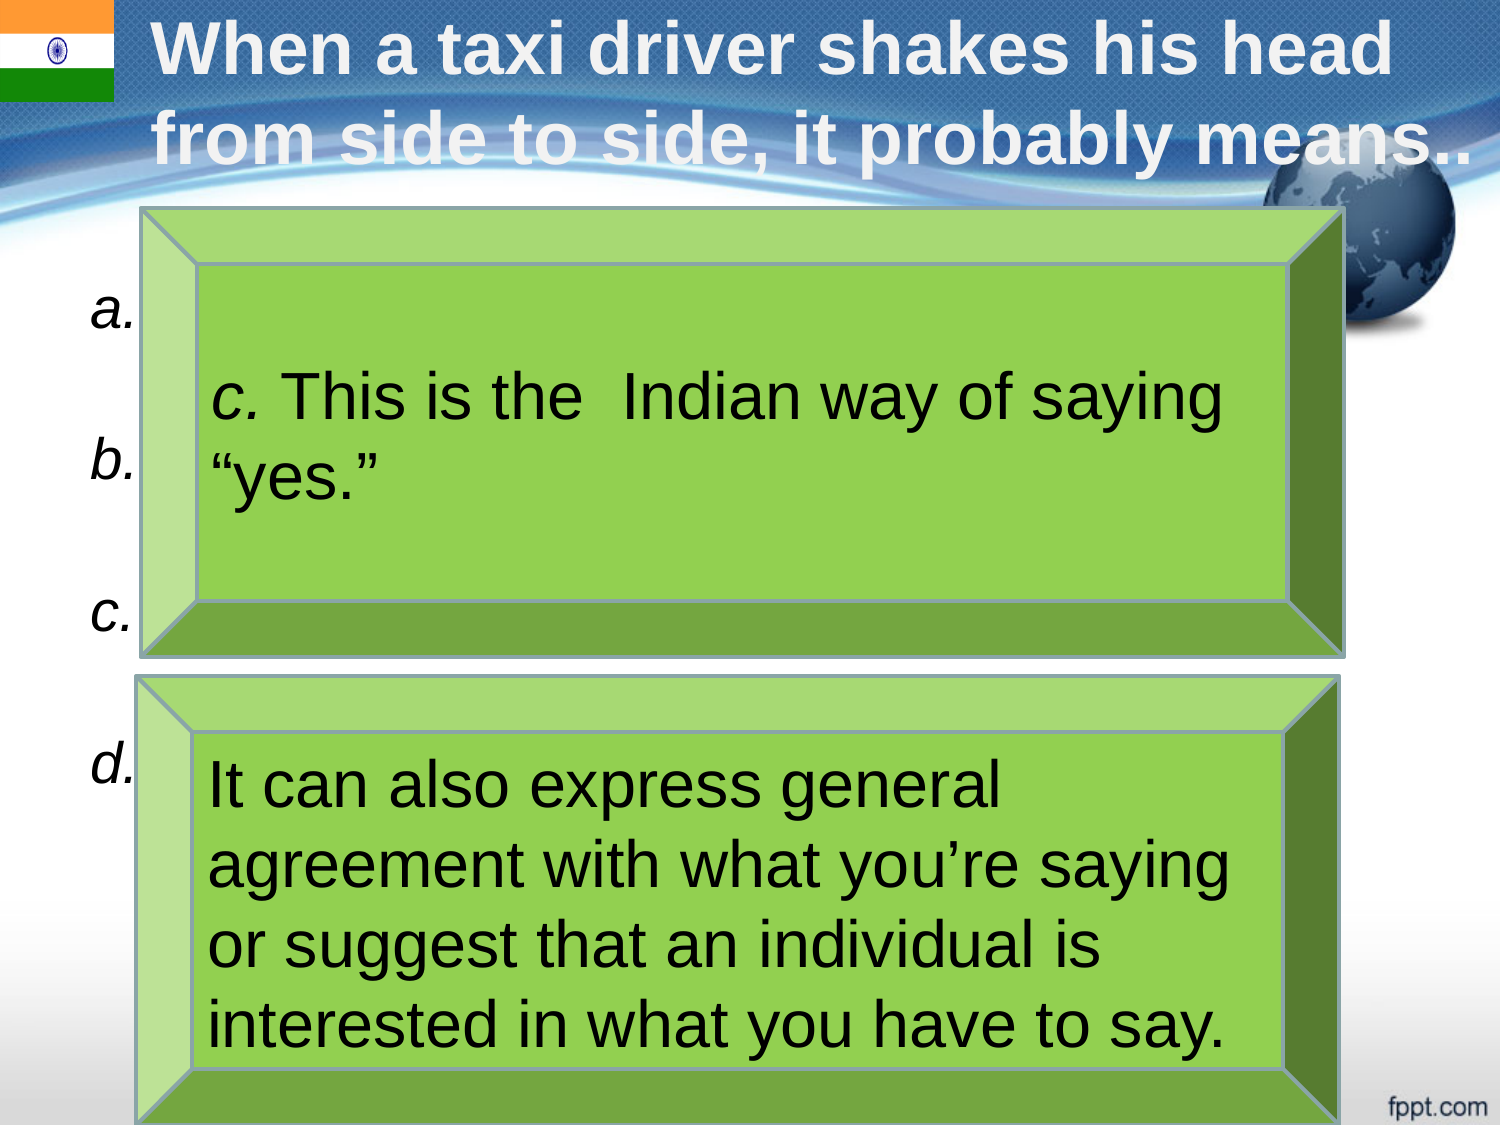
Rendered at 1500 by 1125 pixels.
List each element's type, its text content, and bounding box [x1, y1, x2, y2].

title When a taxi driver shakes his head from side to side, it probably means.. [135, 0, 1500, 183]
picture [0, 0, 1500, 1125]
text_box It can also express general agreement with what you’re saying or suggest that an individual is interested in what you have to say. [134, 674, 1341, 1125]
text_box c. This is the Indian way of saying “yes.” [139, 206, 1346, 659]
list a. he thinks your price is too high. b. he isn’t going in your direction. c. he will take you where you want to go. d. he doesn’t understand what you’re asking. [75, 262, 1425, 1005]
